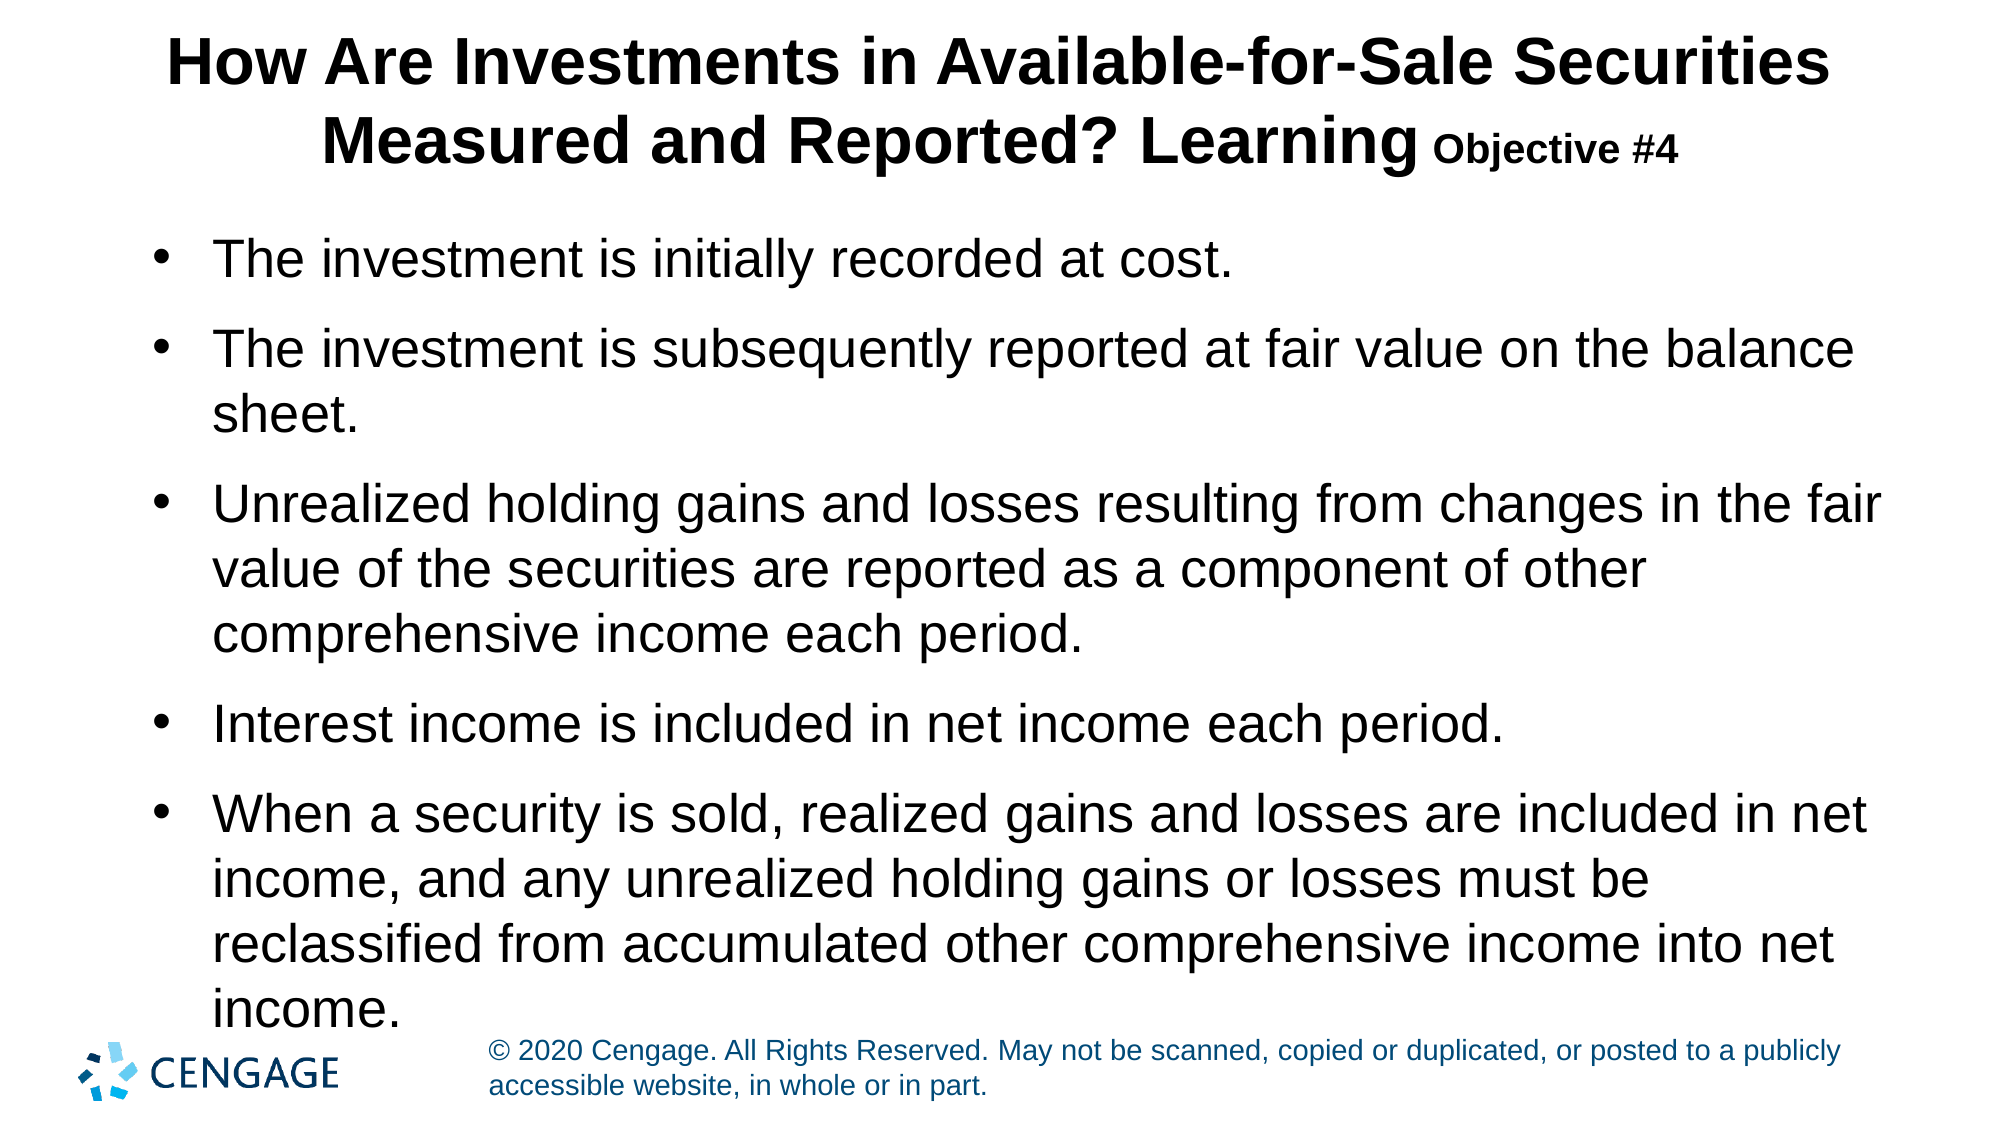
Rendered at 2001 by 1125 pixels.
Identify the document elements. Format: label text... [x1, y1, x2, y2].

list The investment is initially recorded at cost. The investment is subsequently reported at fair value on the balance sheet. Unrealized holding gains and losses resulting from changes in the fair value of the securities are reported as a component of other comprehensive income each period. Interest income is included in net income each period. When a security is sold, realized gains and losses are included in net income, and any unrealized holding gains or losses must be reclassified from accumulated other comprehensive income into net income. [137, 216, 1953, 1012]
picture [78, 1042, 338, 1101]
title How Are Investments in Available-for-Sale Securities Measured and Reported? Learning Objective #4 [137, 22, 1863, 173]
